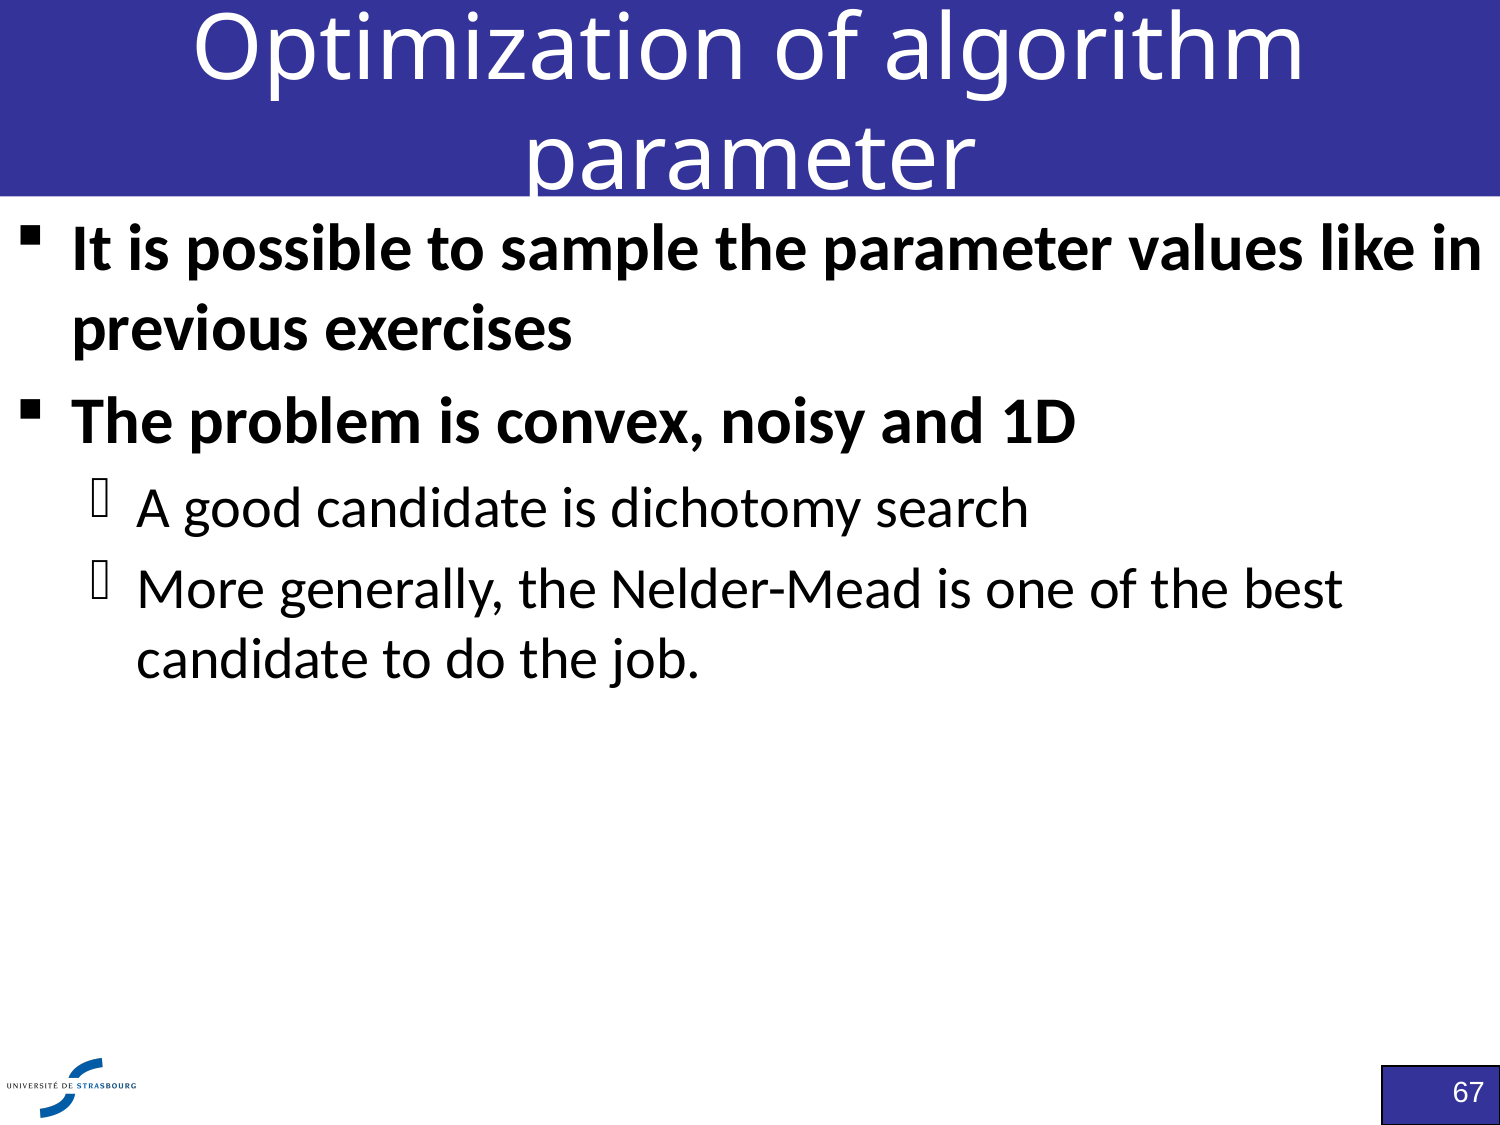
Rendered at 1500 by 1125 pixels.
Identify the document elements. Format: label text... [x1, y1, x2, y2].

title Optimization of algorithm parameter [0, 0, 1500, 196]
picture [7, 1071, 136, 1118]
list It is possible to sample the parameter values like in previous exercises The problem is convex, noisy and 1D A good candidate is dichotomy search More generally, the Nelder-Mead is one of the best candidate to do the job. [0, 196, 1500, 1071]
slide_number 67 [1381, 1065, 1500, 1125]
